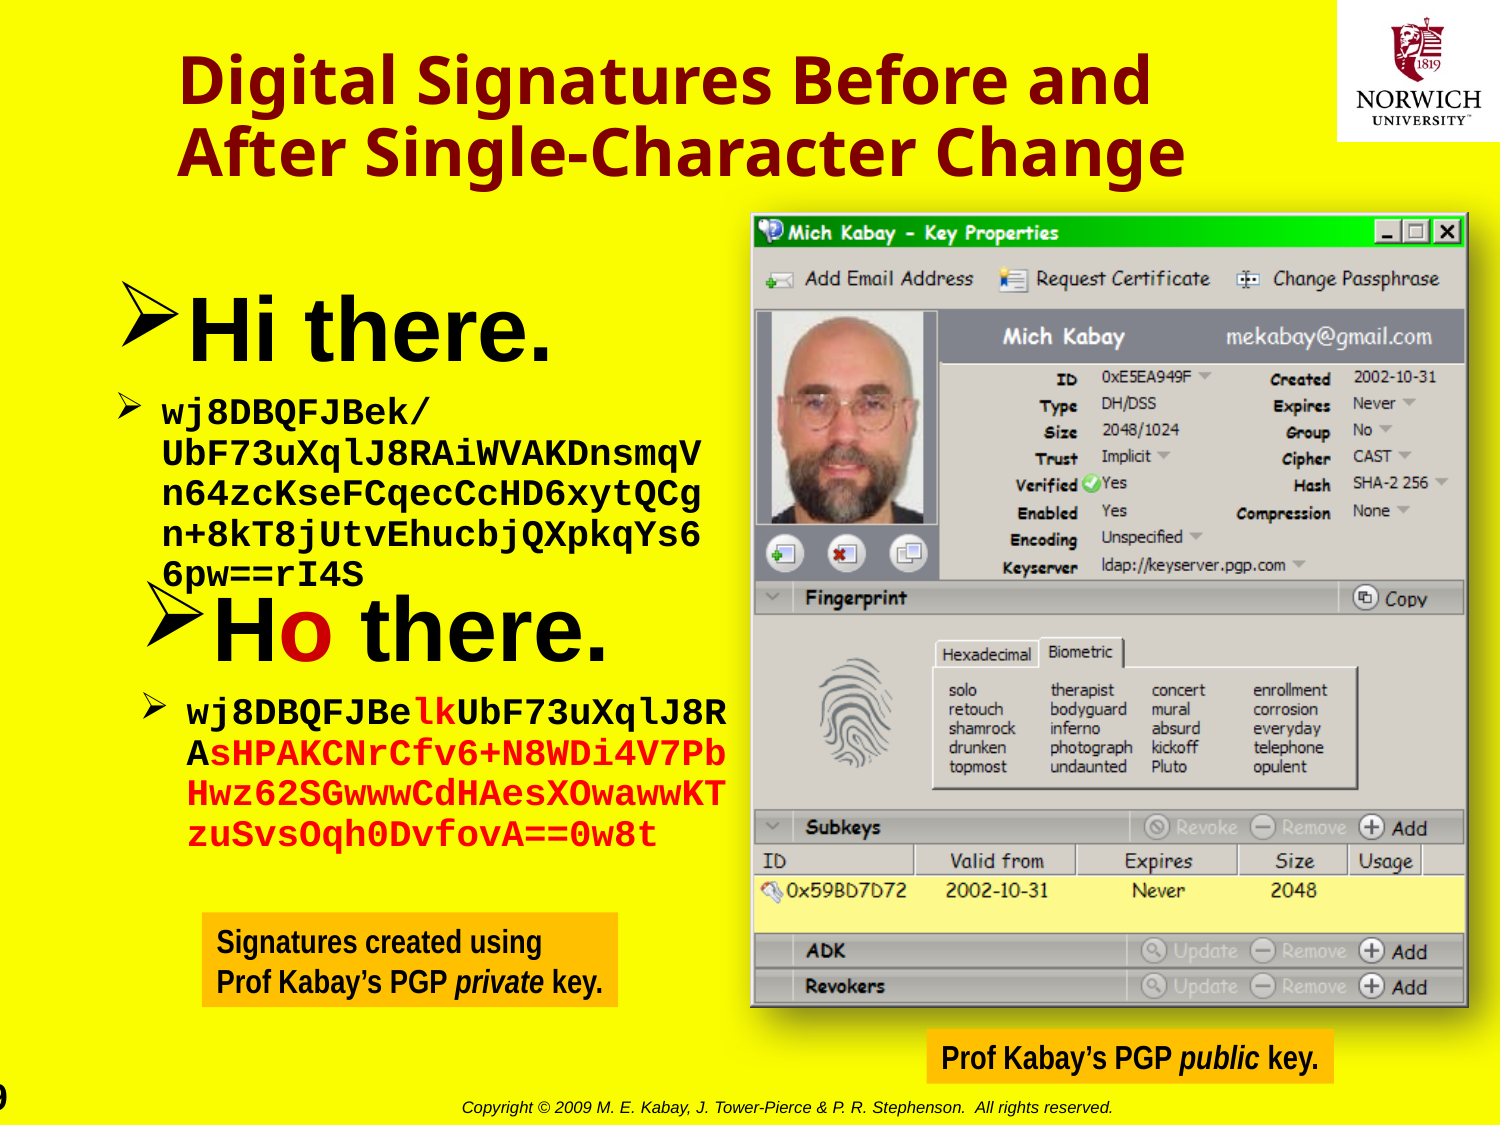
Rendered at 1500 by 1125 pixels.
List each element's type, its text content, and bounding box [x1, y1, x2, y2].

text_box Signatures created using Prof Kabay’s PGP private key. [201, 912, 619, 1008]
picture [749, 212, 1469, 1008]
picture [1337, 0, 1500, 142]
list Hi there. wj8DBQFJBek/UbF73uXqlJ8RAiWVAKDnsmqVn64zcKseFCqecCcHD6xytQCgn+8kT8jUtvEhucbjQXpkqYs66pw==rI4S [99, 275, 732, 575]
text_box Prof Kabay’s PGP public key. [926, 1029, 1334, 1084]
list Ho there. wj8DBQFJBelkUbF73uXqlJ8RAsHPAKCNrCfv6+N8WDi4V7PbHwz62SGwwwCdHAesXOwawwKTzuSvsOqh0DvfovA==0w8t [125, 575, 732, 888]
title Digital Signatures Before and After Single-Character Change [162, 24, 1338, 213]
